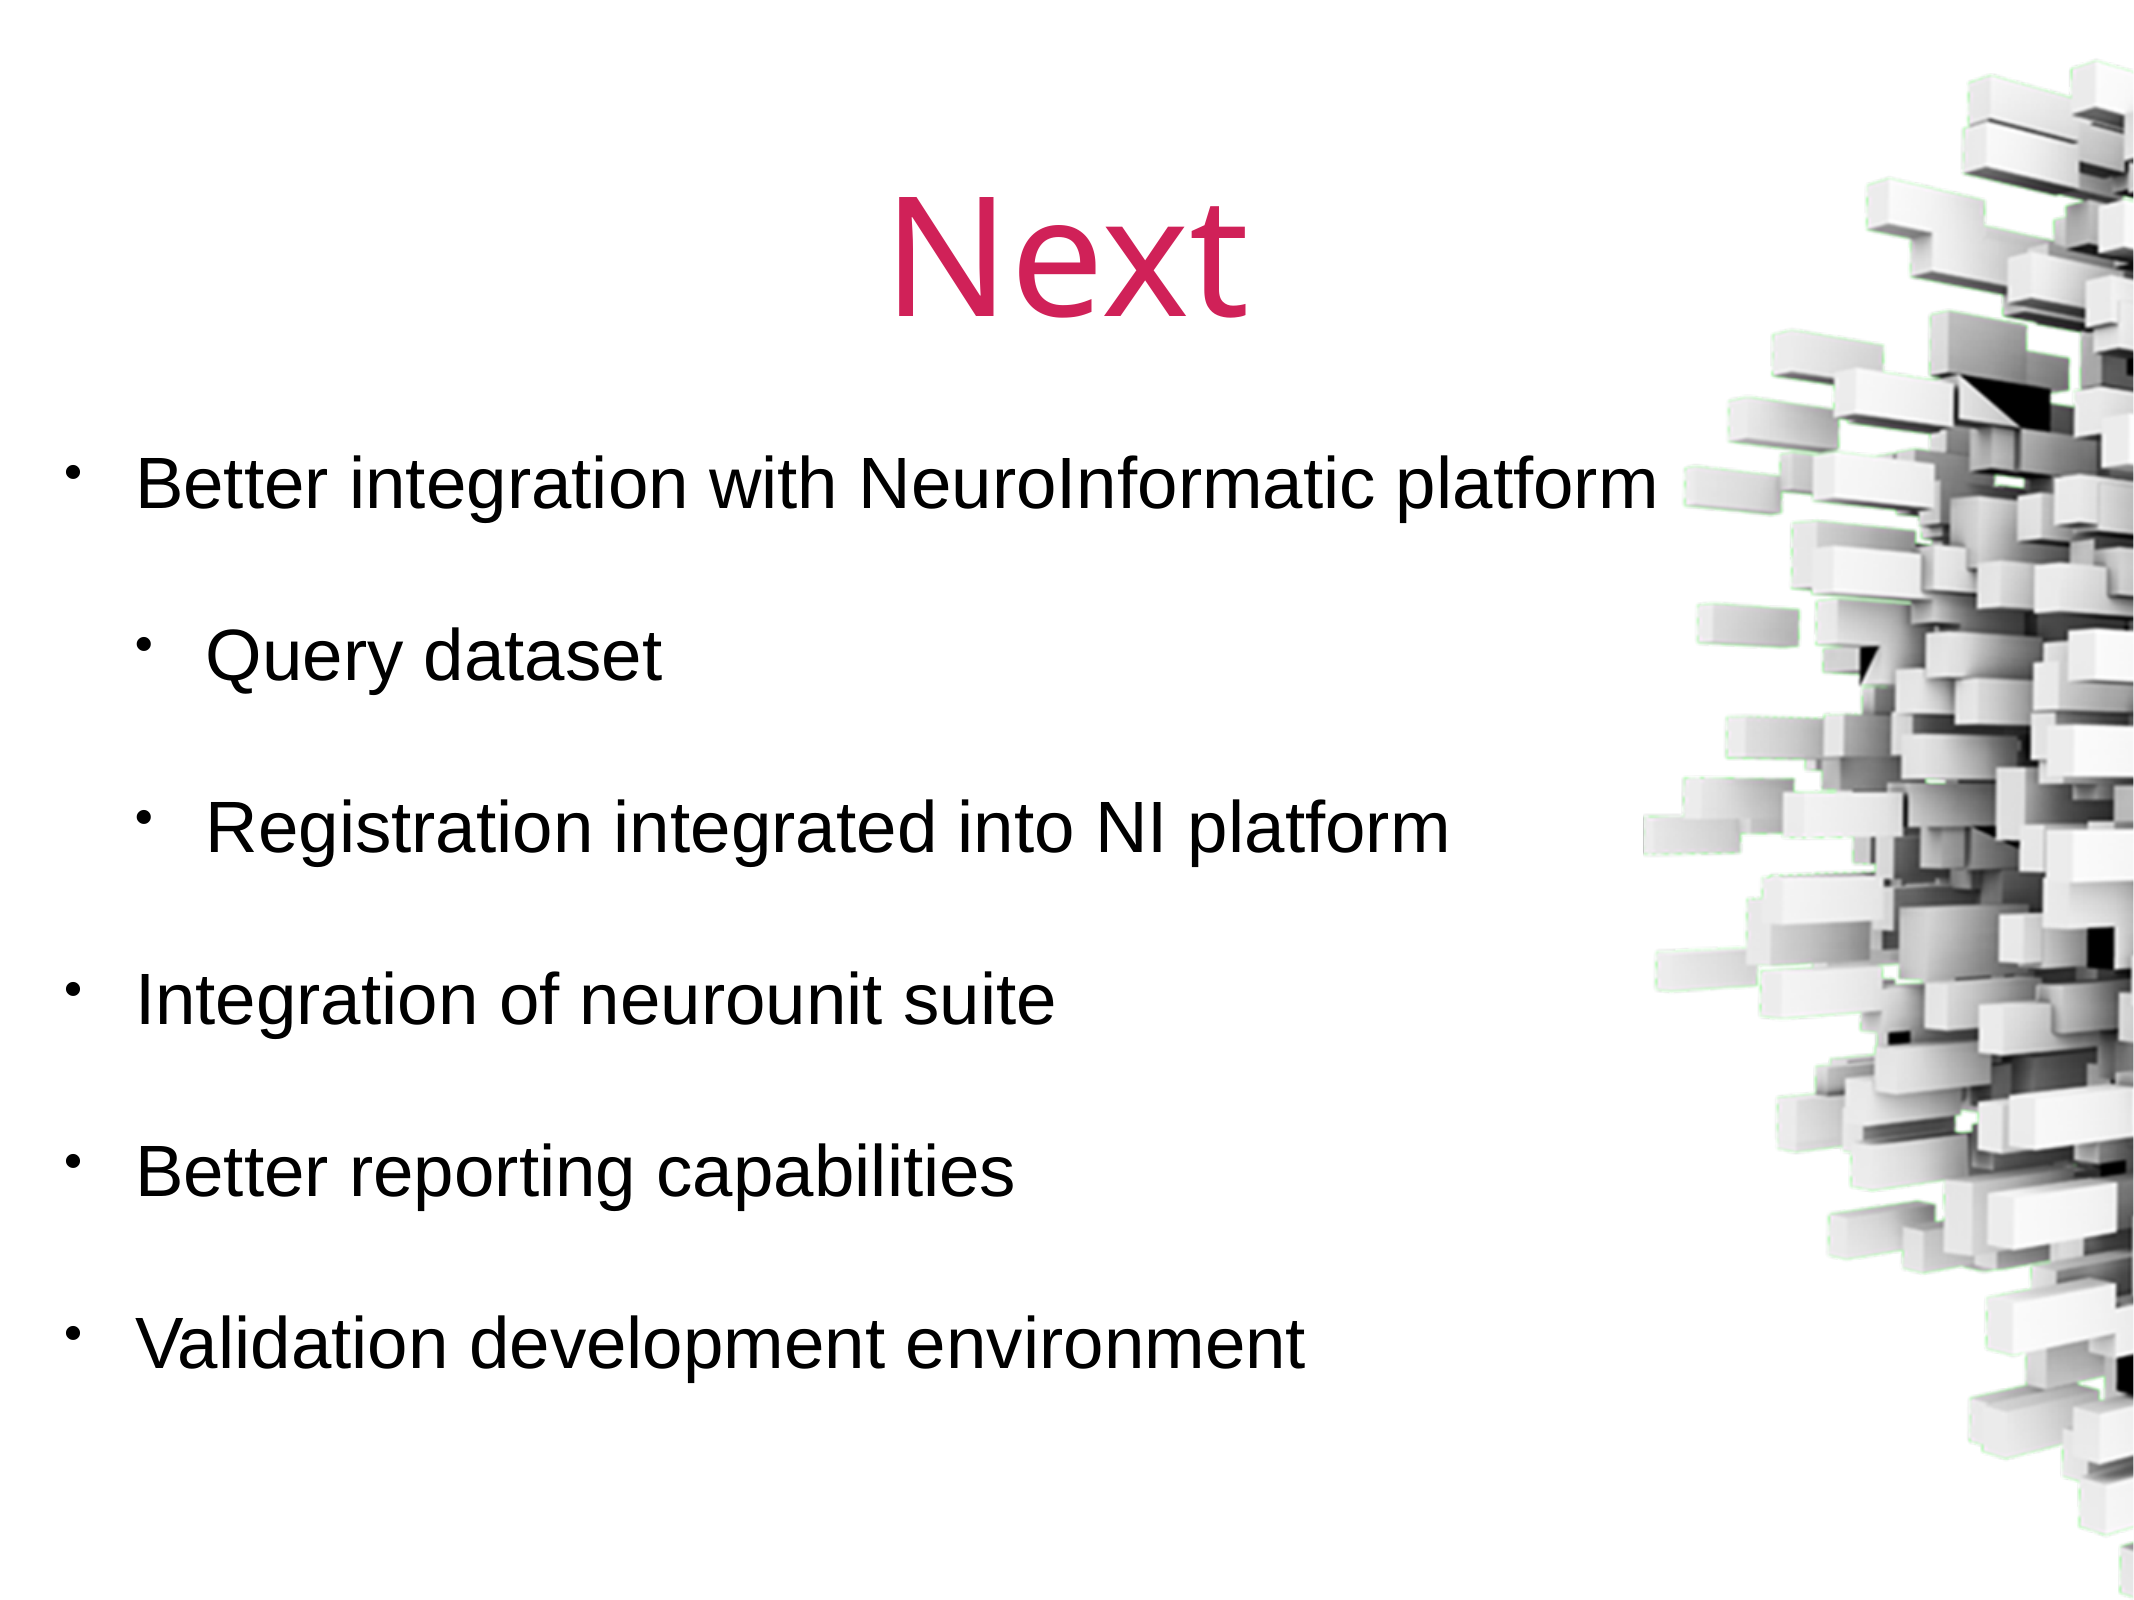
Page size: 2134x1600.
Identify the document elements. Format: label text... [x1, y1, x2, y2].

title Next [155, 72, 1978, 428]
list Better integration with NeuroInformatic platform Query dataset Registration integrated into NI platform Integration of neurounit suite Better reporting capabilities Validation development environment [55, 426, 1878, 1393]
picture [1611, 0, 2134, 1600]
